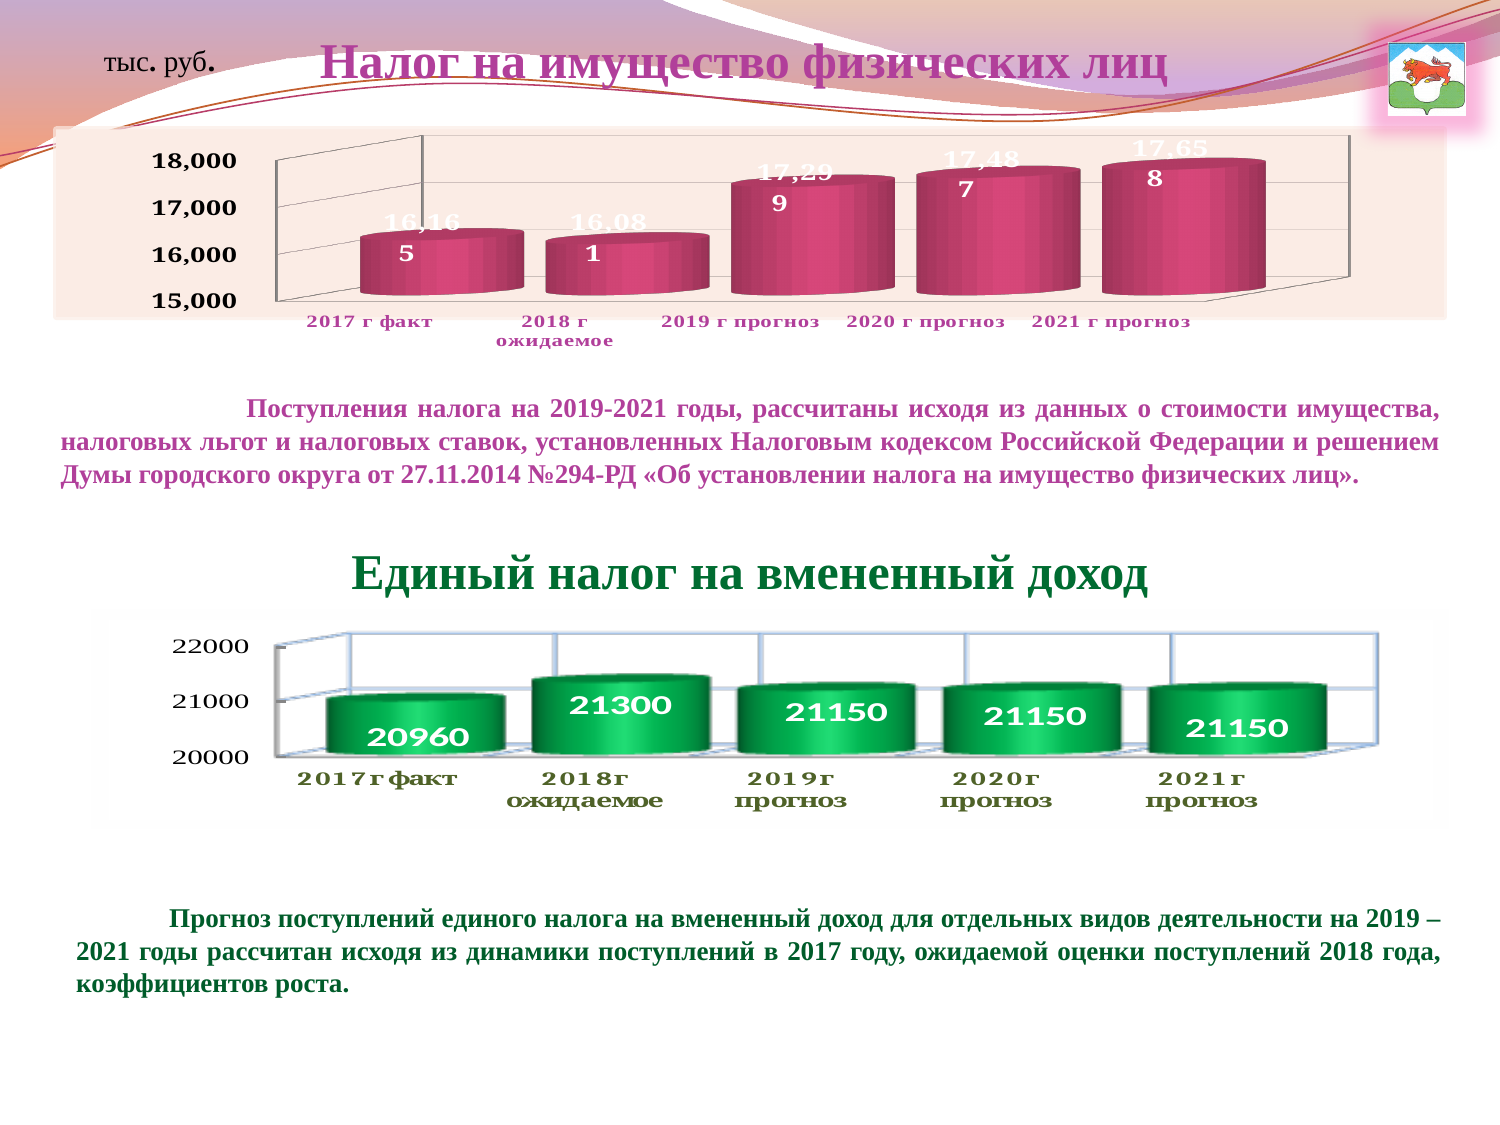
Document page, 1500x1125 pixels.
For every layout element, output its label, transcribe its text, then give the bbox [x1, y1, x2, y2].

text_box тыс. руб. [64, 34, 231, 85]
text_box Прогноз поступлений единого налога на вмененный доход для отдельных видов деятельности на 2019 – 2021 годы рассчитан исходя из динамики поступлений в 2017 году, ожидаемой оценки поступлений 2018 года, коэффициентов роста. [61, 893, 1456, 1006]
text_box Единый налог на вмененный доход [336, 532, 1164, 607]
list Поступления налога на 2019-2021 годы, рассчитаны исходя из данных о стоимости имущества, налоговых льгот и налоговых ставок, установленных Налоговым кодексом Российской Федерации и решением Думы городского округа от 27.11.2014 №294-РД «Об установлении налога на имущество физических лиц». [52, 363, 1448, 516]
picture [1387, 42, 1468, 117]
chart [52, 101, 1448, 351]
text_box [91, 609, 1449, 830]
title Налог на имущество физических лиц [41, 89, 1358, 150]
